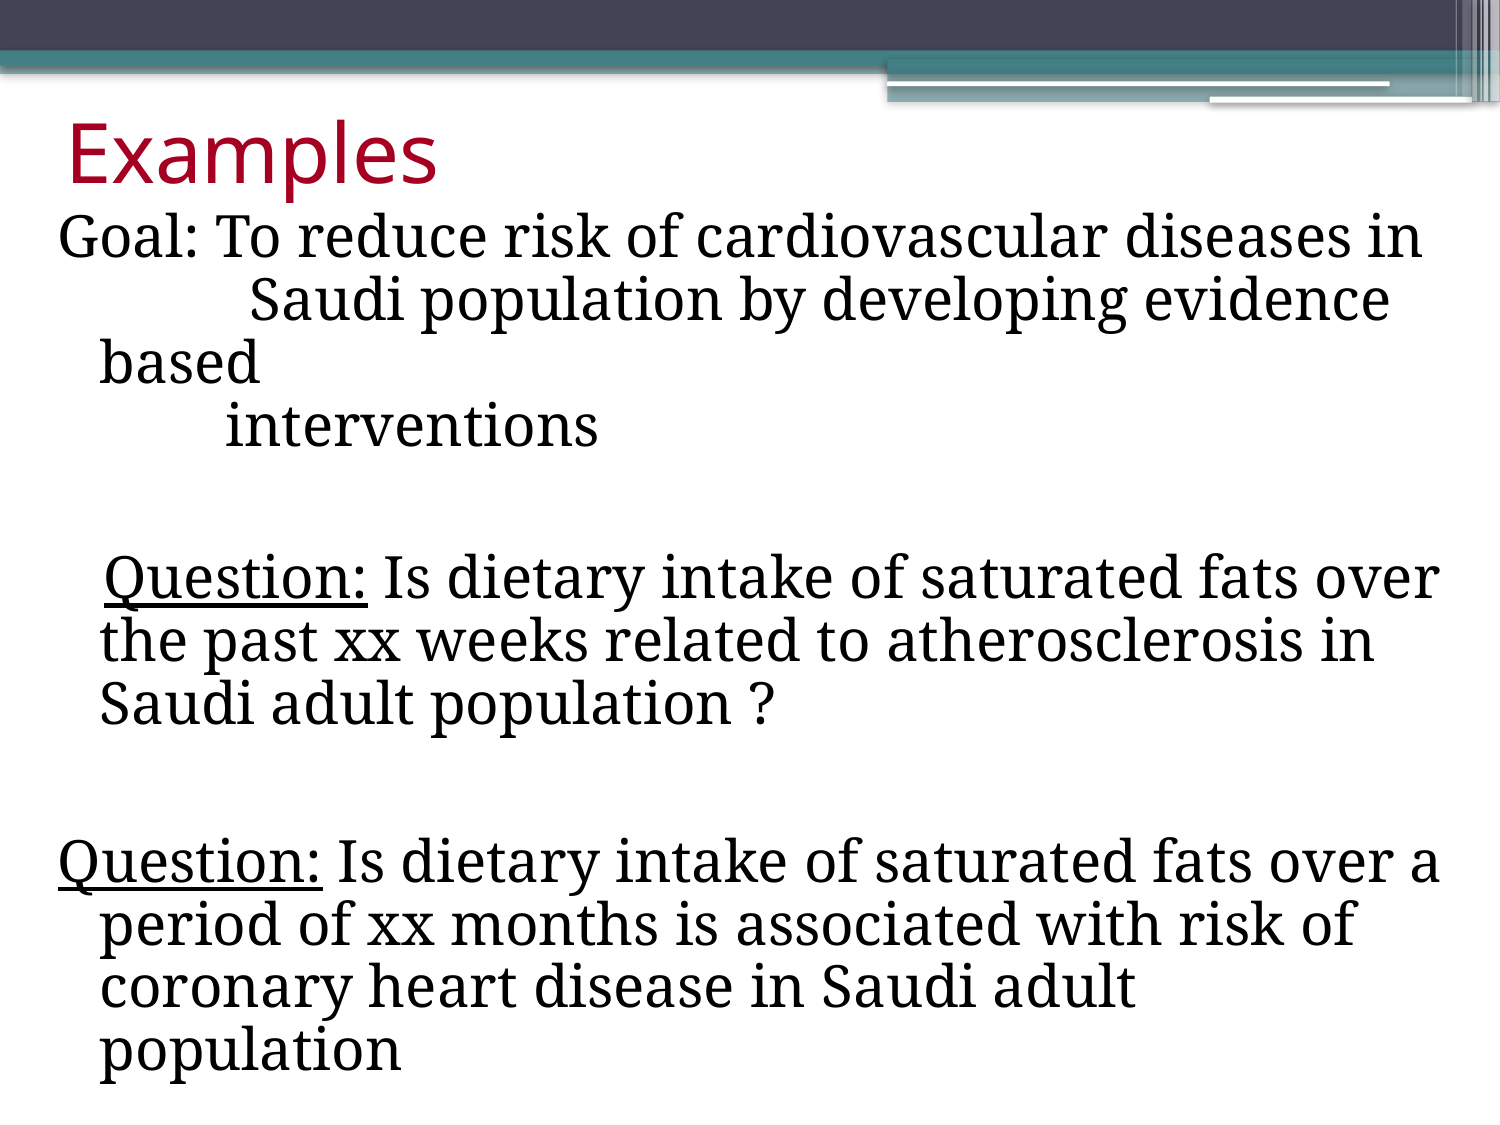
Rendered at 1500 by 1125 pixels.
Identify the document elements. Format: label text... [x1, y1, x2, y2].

title Examples [49, 87, 1401, 199]
list Goal: To reduce risk of cardiovascular diseases in Saudi population by developing evidence based interventions Question: Is dietary intake of saturated fats over the past xx weeks related to atherosclerosis in Saudi adult population ? Question: Is dietary intake of saturated fats over a period of xx months is associated with risk of coronary heart disease in Saudi adult population [24, 199, 1463, 1125]
